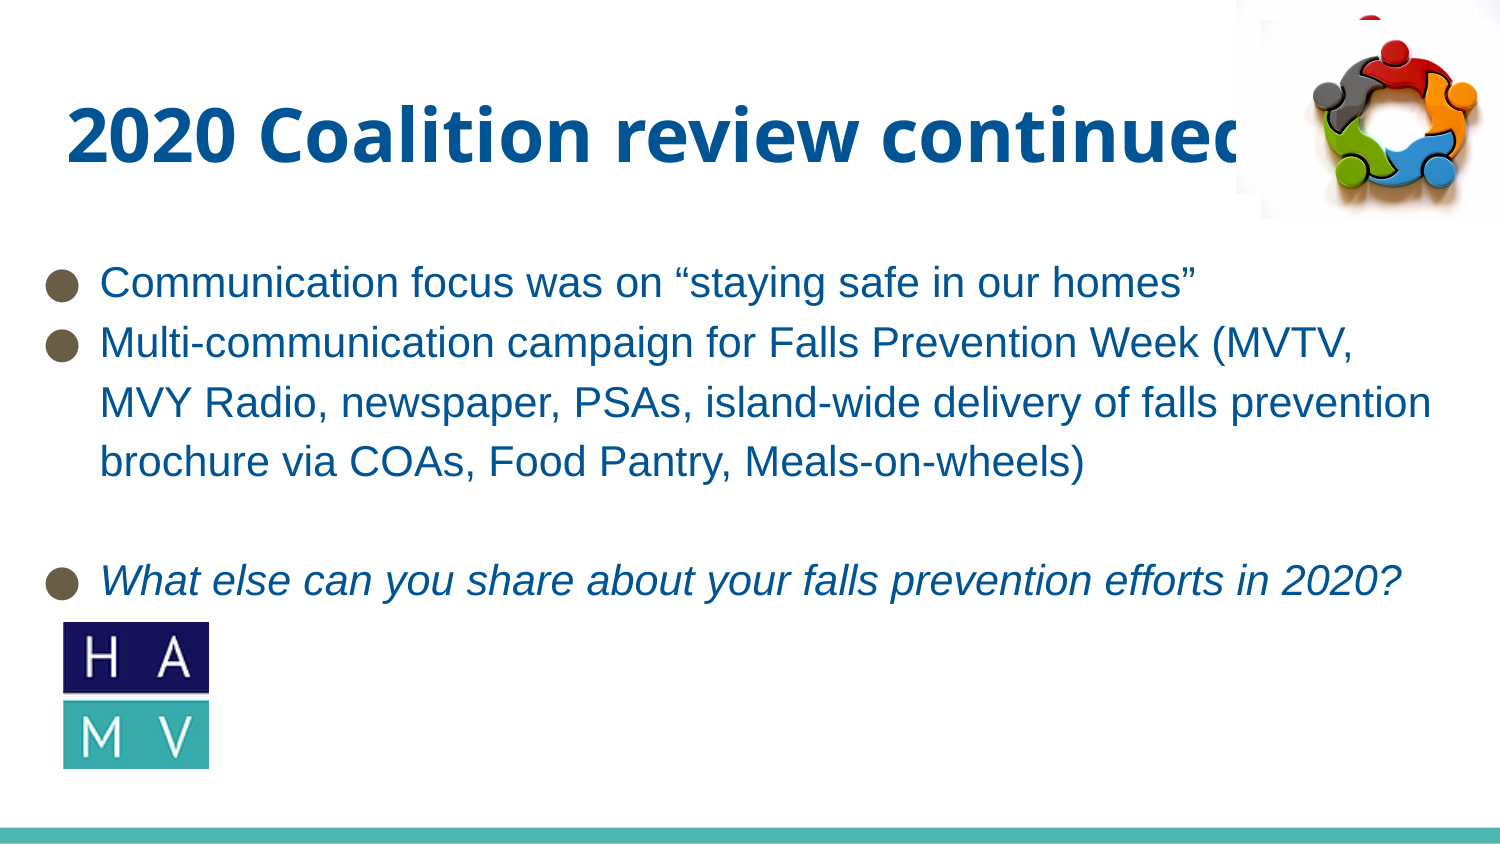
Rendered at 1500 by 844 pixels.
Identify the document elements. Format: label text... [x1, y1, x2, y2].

list Communication focus was on “staying safe in our homes” Multi-communication campaign for Falls Prevention Week (MVTV, MVY Radio, newspaper, PSAs, island-wide delivery of falls prevention brochure via COAs, Food Pantry, Meals-on-wheels) What else can you share about your falls prevention efforts in 2020? [9, 180, 1449, 722]
title 2020 Coalition review continued [51, 72, 1231, 180]
picture [1236, 0, 1500, 219]
picture [62, 622, 209, 769]
